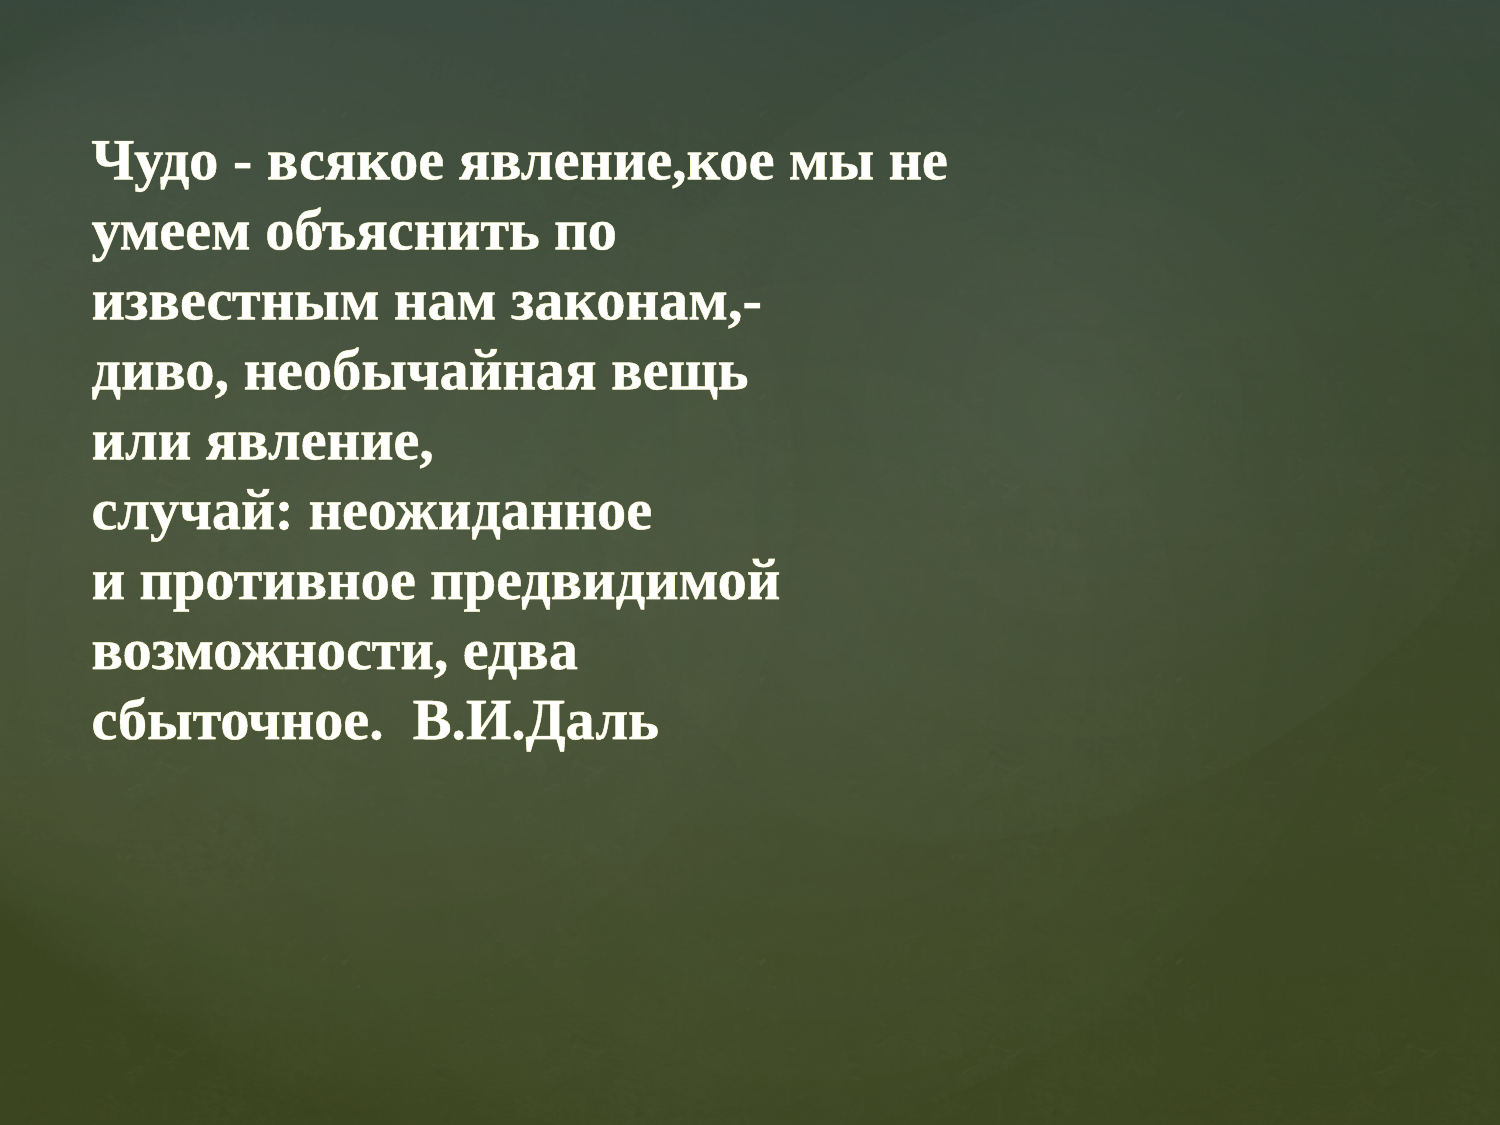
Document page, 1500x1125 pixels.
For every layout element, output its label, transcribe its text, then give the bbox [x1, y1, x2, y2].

text_box Чудо - всякое явление,кое мы не умеем объяснить по известным нам законам,- диво, необычайная вещь или явление, случай: неожиданное и противное предвидимой возможности, едва сбыточное. В.И.Даль [76, 113, 1436, 759]
